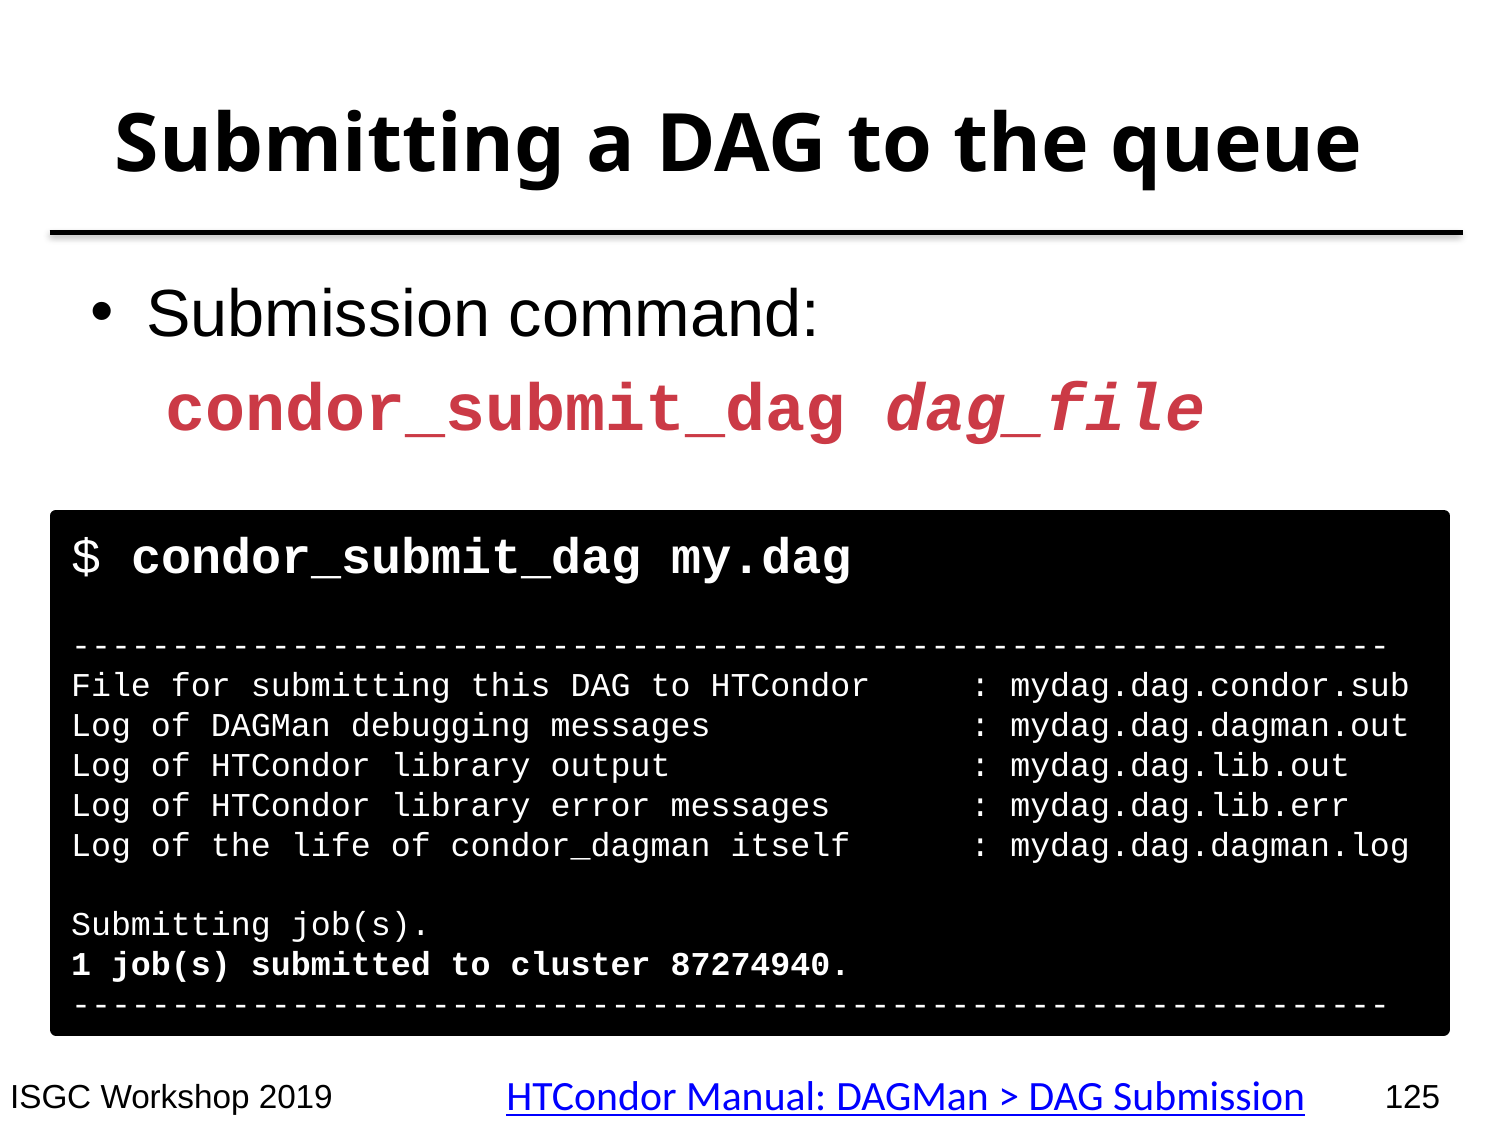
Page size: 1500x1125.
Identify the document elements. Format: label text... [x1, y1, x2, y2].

title Submitting a DAG to the queue [75, 45, 1425, 233]
text_box $ condor_submit_dag my.dag ------------------------------------------------------------------ File for submitting this DAG to HTCondor : mydag.dag.condor.sub Log of DAGMan debugging messages : mydag.dag.dagman.out Log of HTCondor library output : mydag.dag.lib.out Log of HTCondor library error messages : mydag.dag.lib.err Log of the life of condor_dagman itself : mydag.dag.dagman.log Submitting job(s). 1 job(s) submitted to cluster 87274940. ------------------------------------------------------------------ [56, 515, 1444, 1030]
list Submission command: condor_submit_dag dag_file [75, 262, 1425, 515]
text_box HTCondor Manual: DAGMan > DAG Submission [491, 1061, 1341, 1125]
